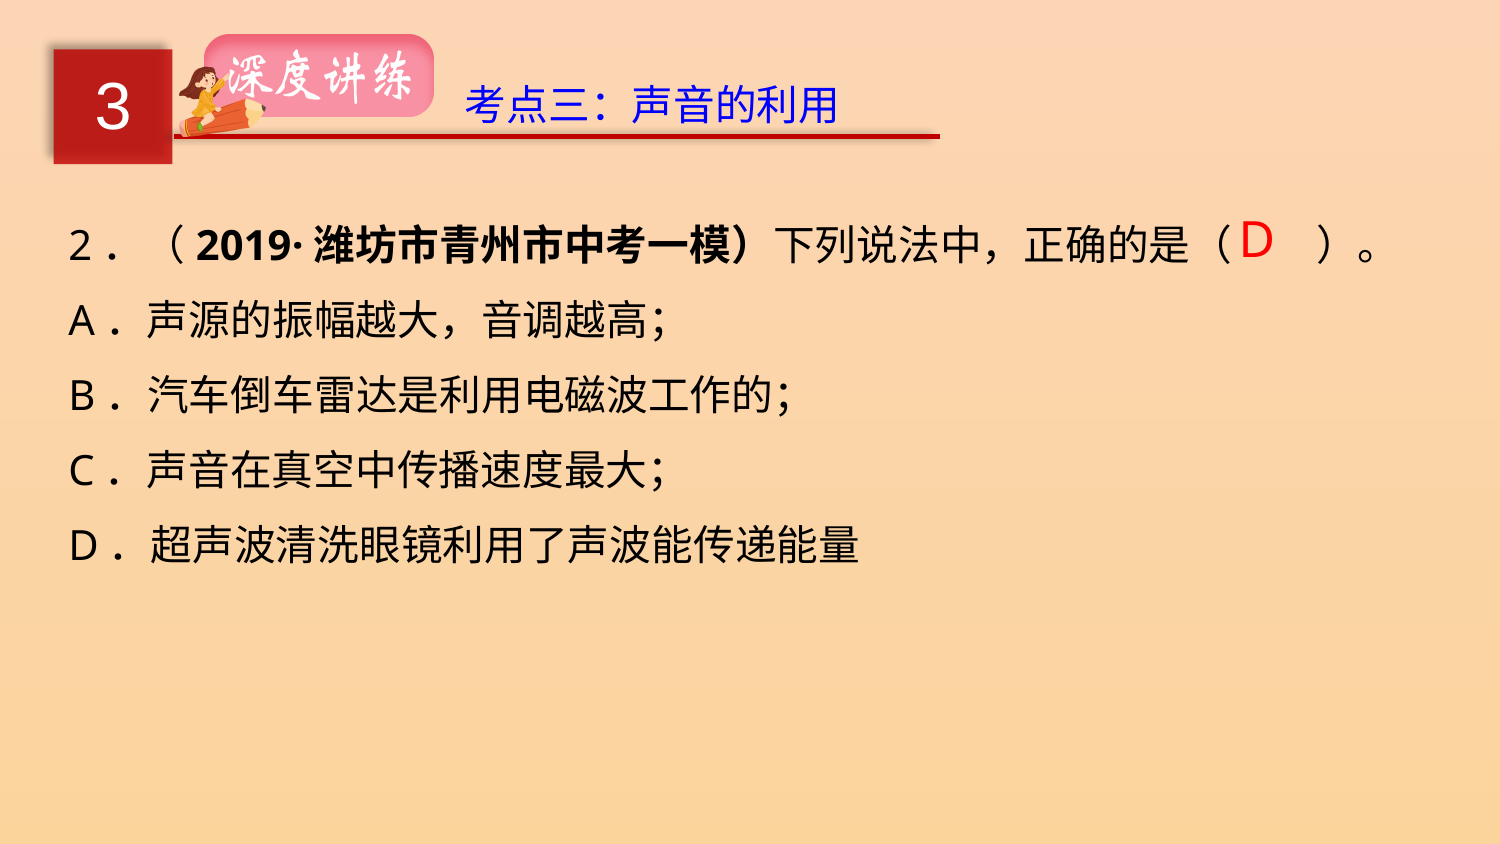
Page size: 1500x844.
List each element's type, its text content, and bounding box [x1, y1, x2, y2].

text_box 2．（2019·潍坊市青州市中考一模）下列说法中，正确的是（ ）。 A．声源的振幅越大，音调越高； B．汽车倒车雷达是利用电磁波工作的； C．声音在真空中传播速度最大； D．超声波清洗眼镜利用了声波能传递能量 [53, 186, 1467, 577]
text_box 考点三：声音的利用 [450, 71, 1005, 136]
picture [179, 33, 434, 137]
text_box [53, 151, 173, 165]
text_box D [1230, 200, 1283, 275]
text_box 3 [46, 56, 180, 151]
text_box [53, 49, 173, 56]
